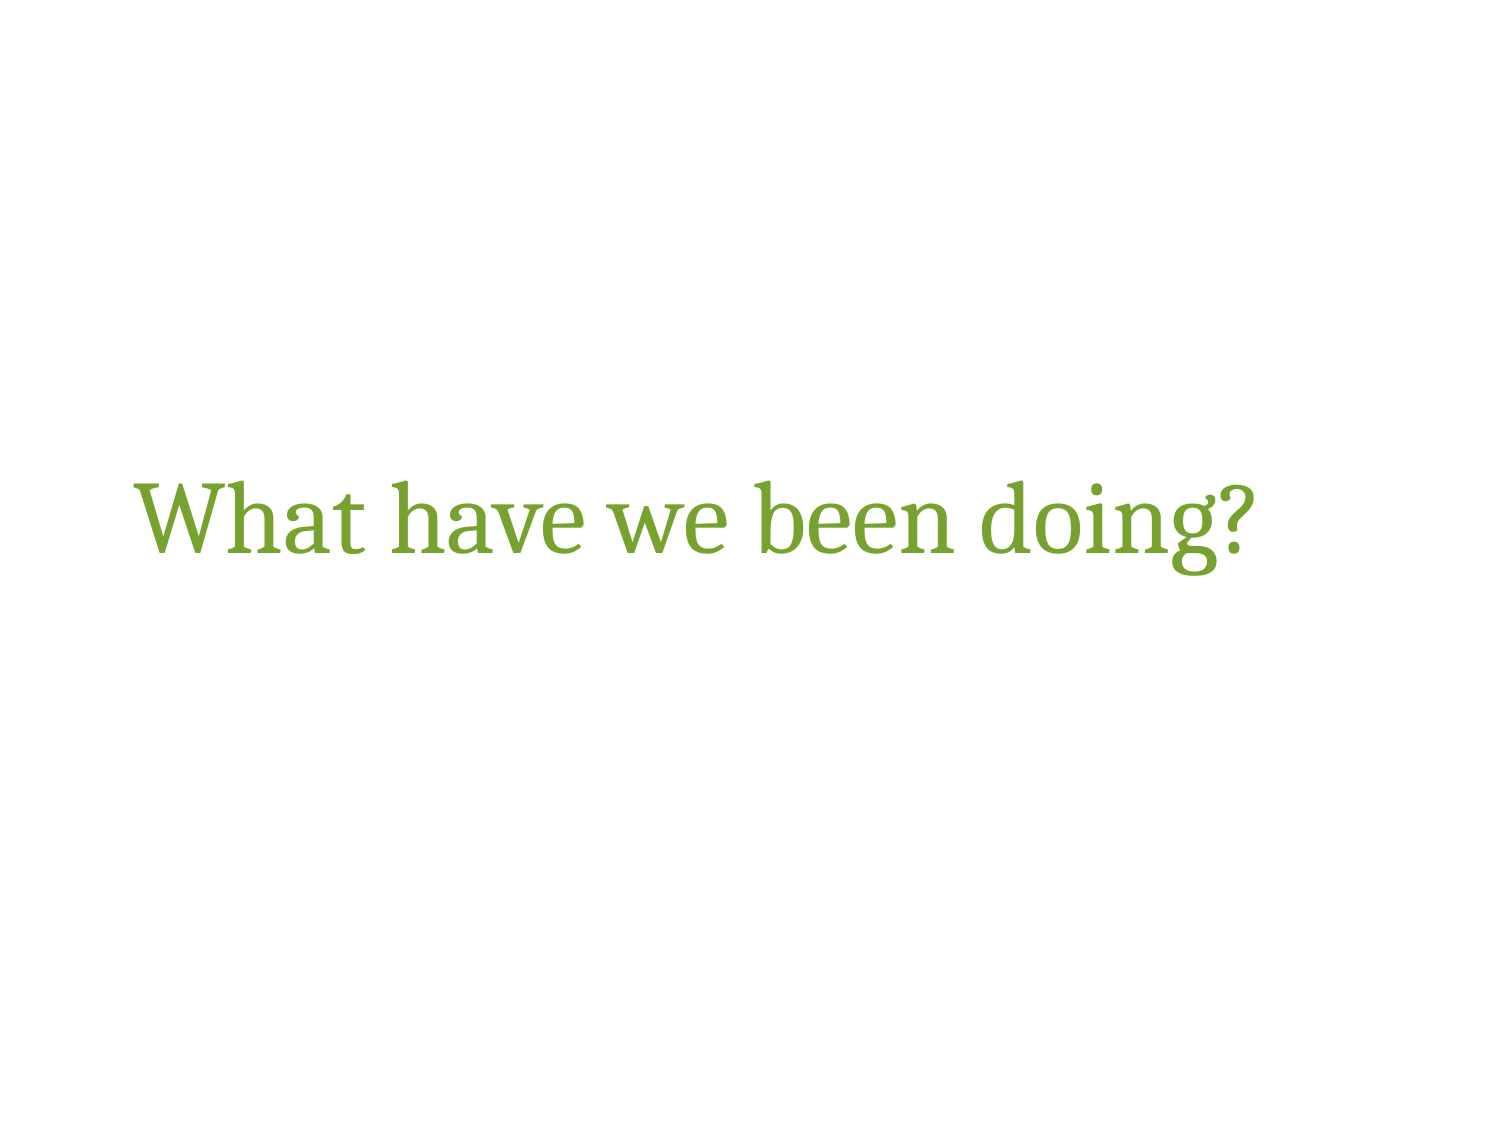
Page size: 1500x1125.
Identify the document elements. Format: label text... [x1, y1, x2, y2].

title What have we been doing? [118, 118, 1394, 758]
